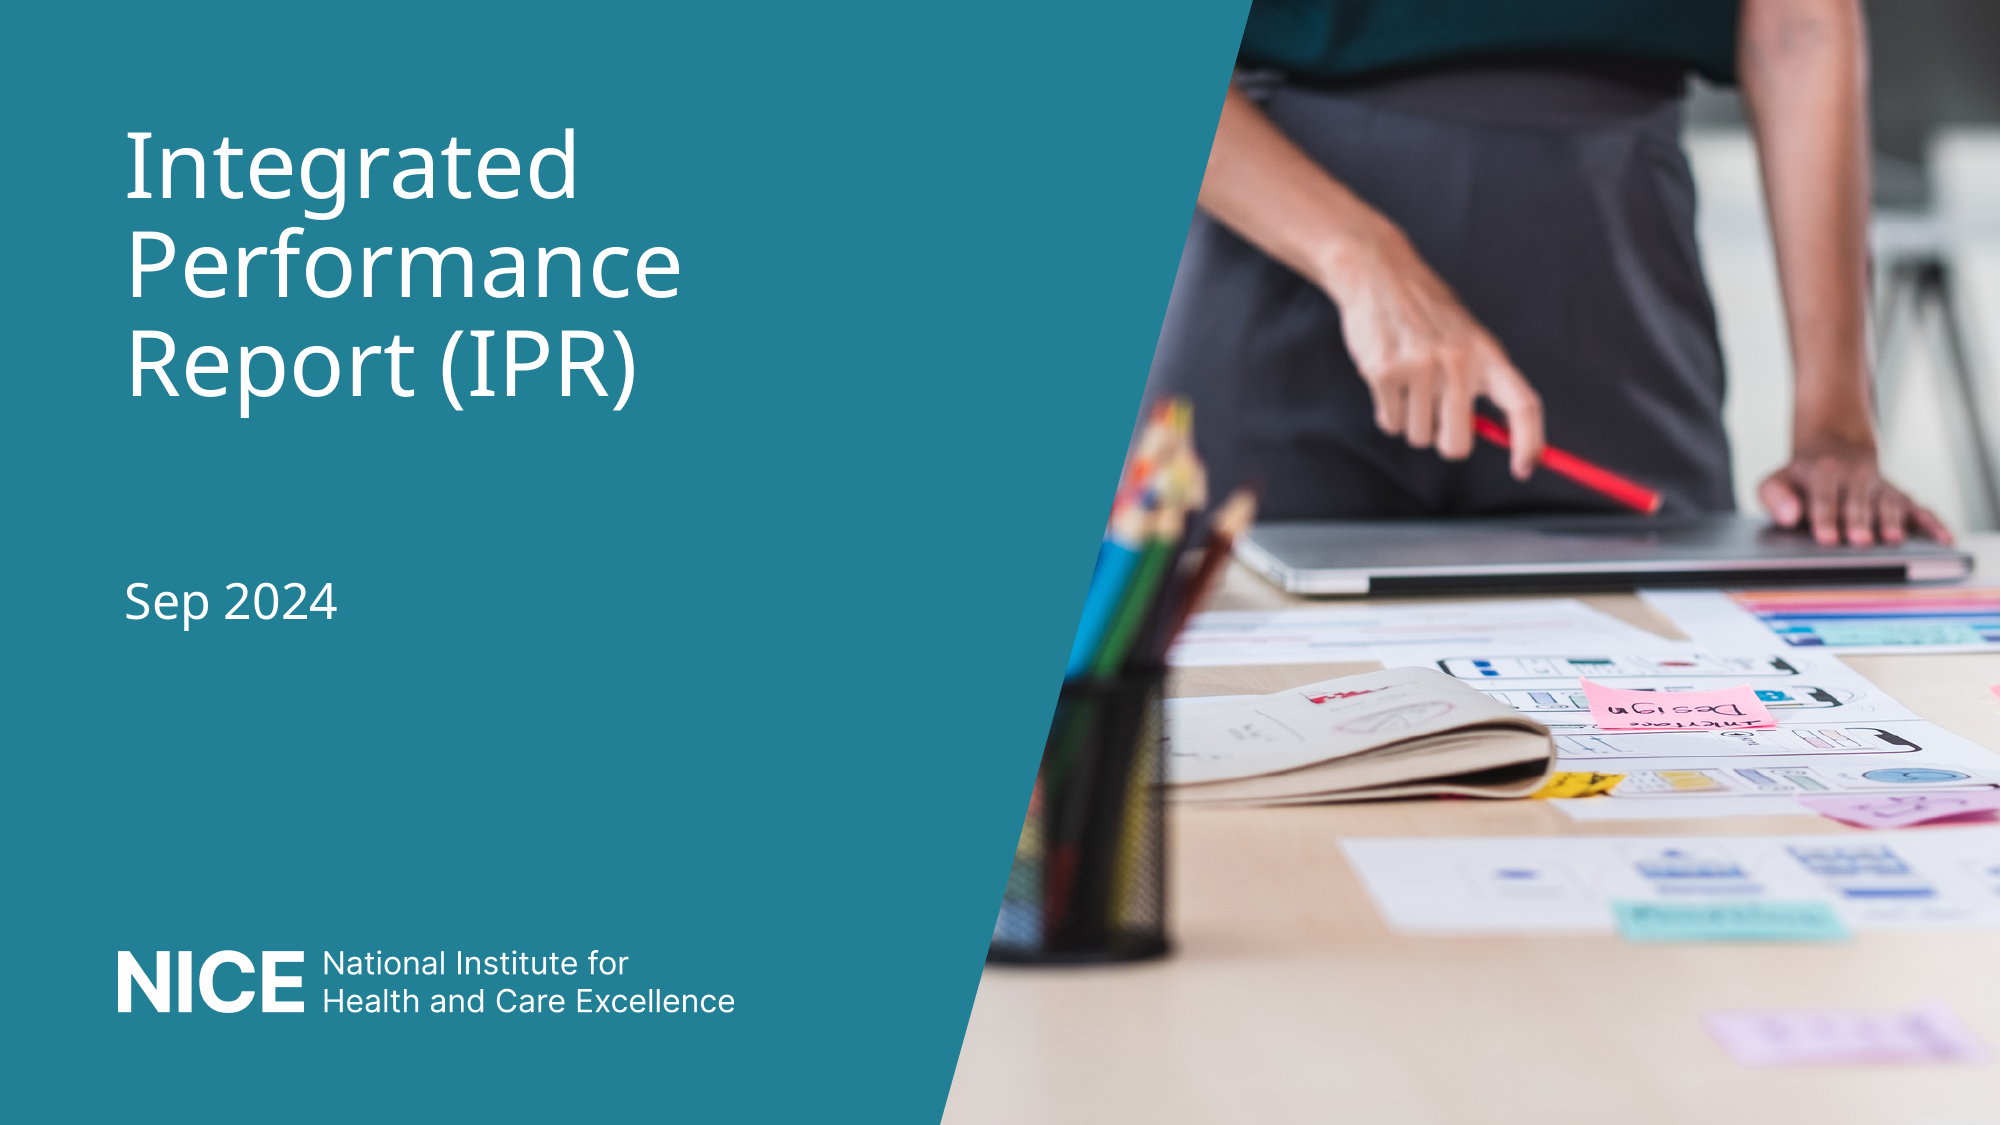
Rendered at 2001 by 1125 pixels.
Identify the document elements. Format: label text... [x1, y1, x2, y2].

text_box Sep 2024 [109, 561, 867, 637]
title Integrated Performance Report (IPR) [109, 112, 940, 453]
picture [940, 0, 2000, 1125]
picture [118, 950, 734, 1013]
